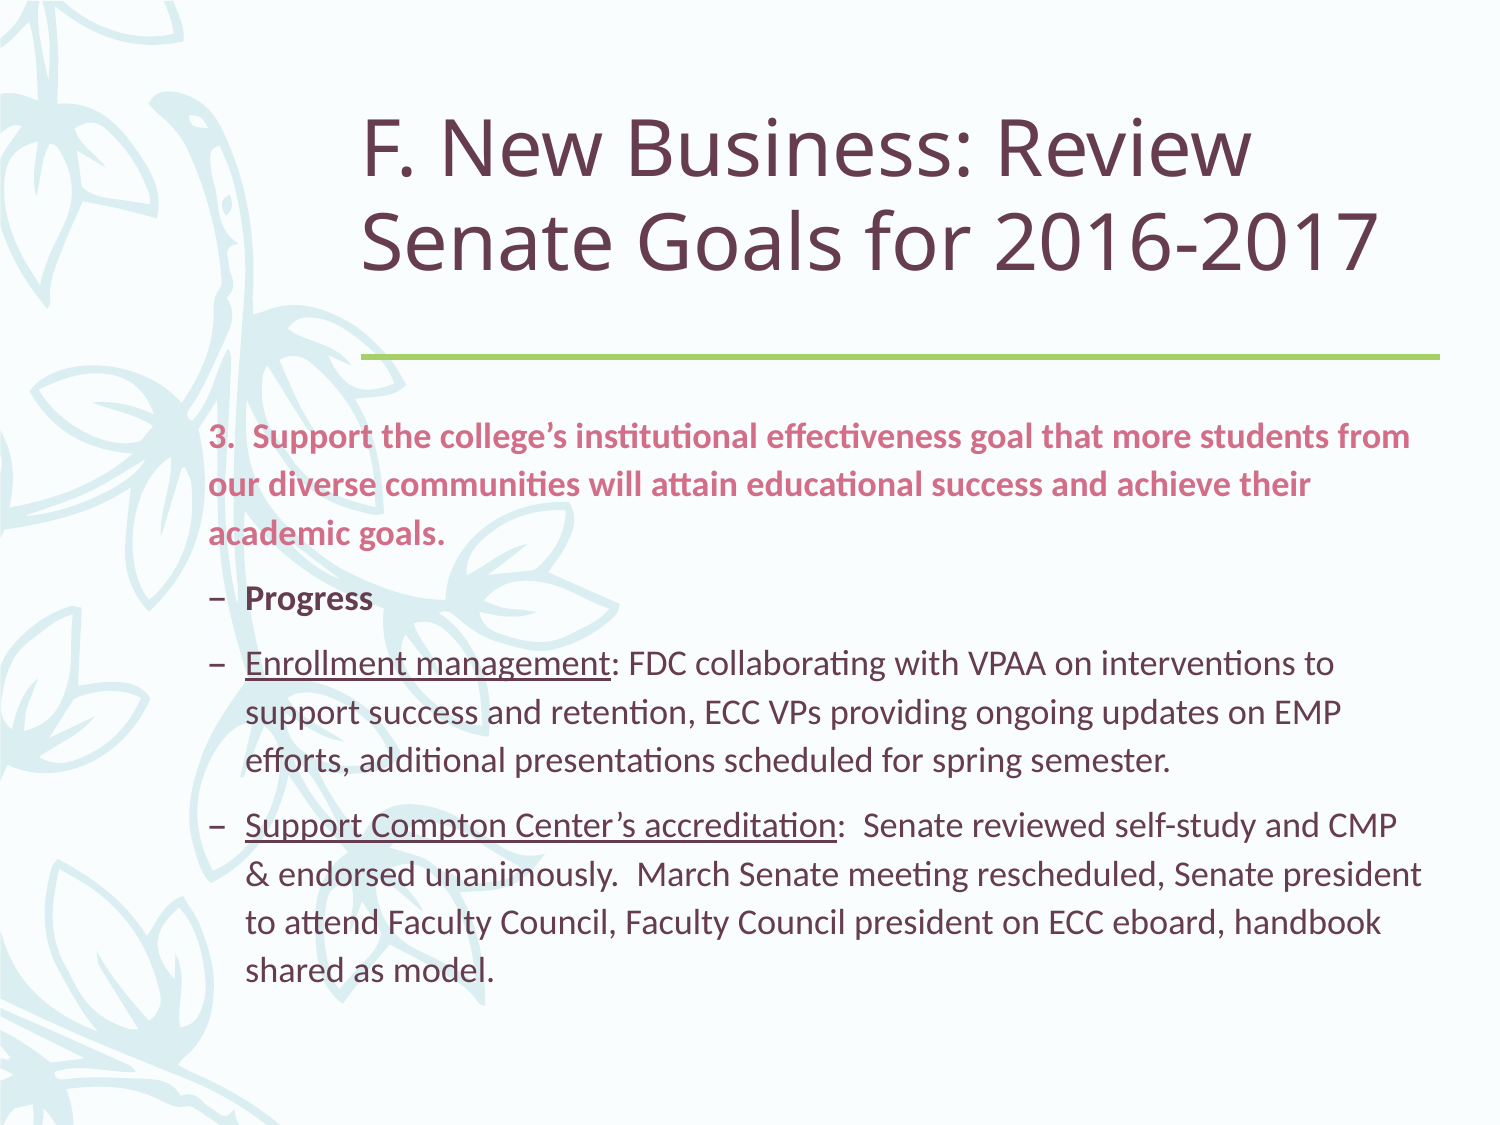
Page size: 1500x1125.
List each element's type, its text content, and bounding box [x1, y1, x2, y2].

title F. New Business: Review Senate Goals for 2016-2017 [345, 93, 1440, 350]
list 3. Support the college’s institutional effectiveness goal that more students from our diverse communities will attain educational success and achieve their academic goals. Progress Enrollment management: FDC collaborating with VPAA on interventions to support success and retention, ECC VPs providing ongoing updates on EMP efforts, additional presentations scheduled for spring semester. Support Compton Center’s accreditation: Senate reviewed self-study and CMP & endorsed unanimously. March Senate meeting rescheduled, Senate president to attend Faculty Council, Faculty Council president on ECC eboard, handbook shared as model. [193, 399, 1440, 999]
